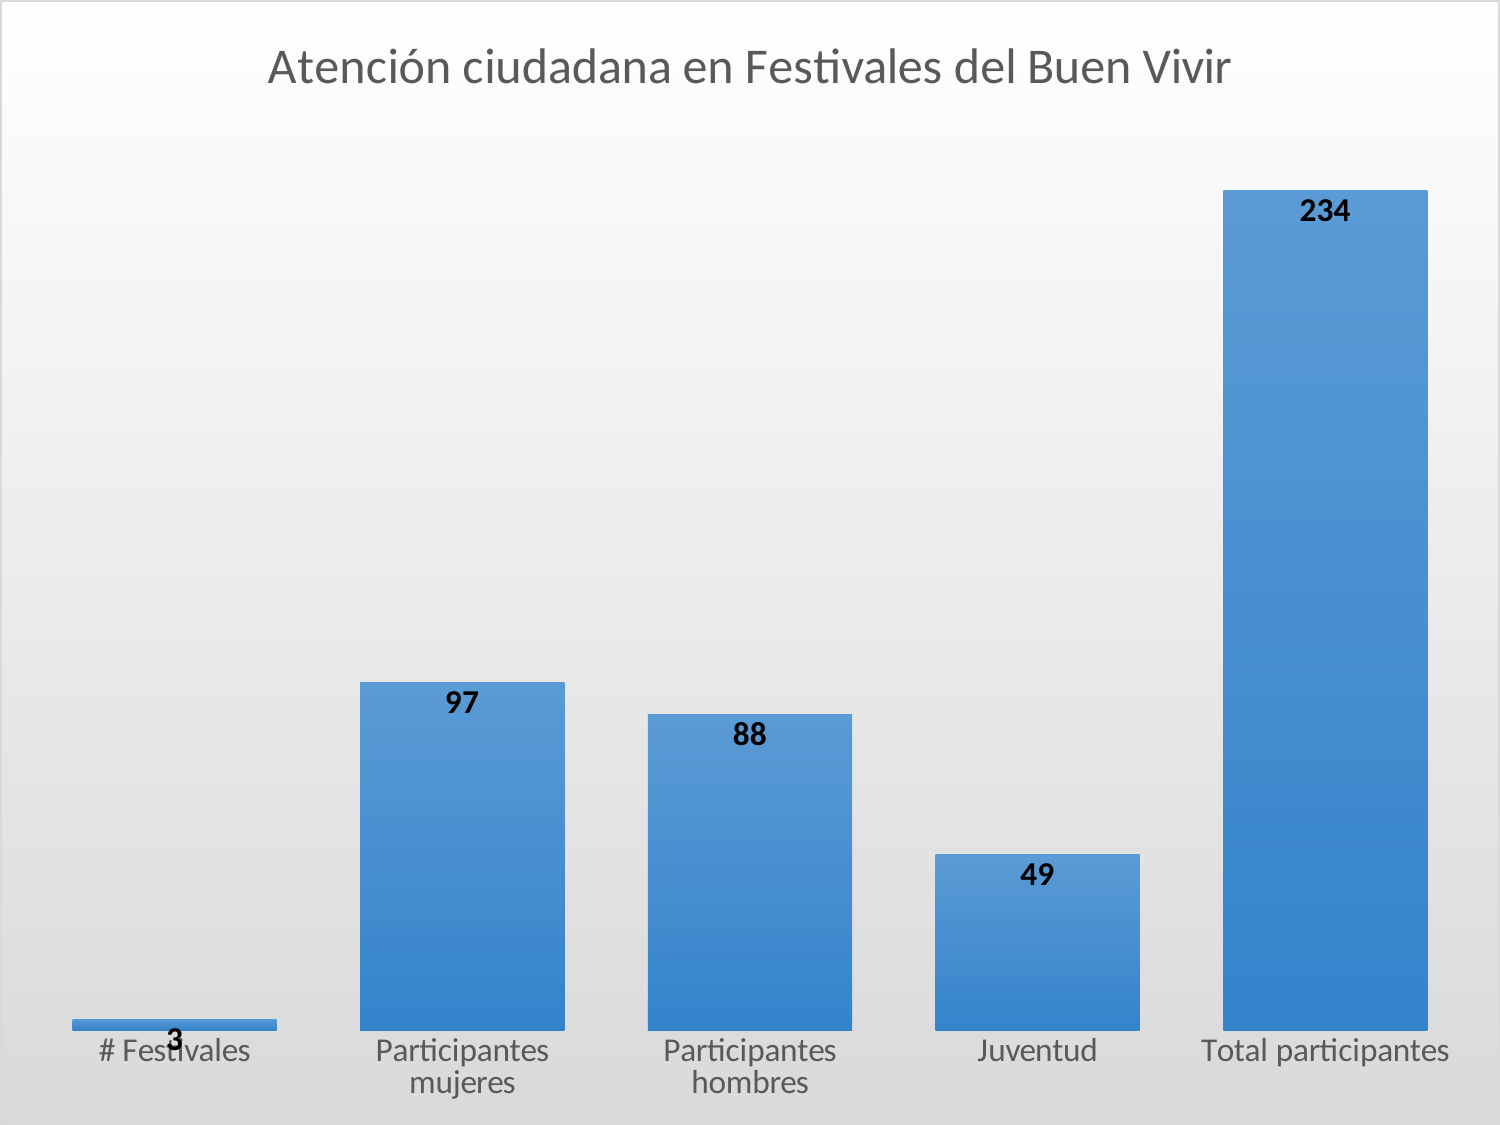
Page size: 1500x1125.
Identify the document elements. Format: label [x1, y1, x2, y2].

chart [0, 0, 1500, 1125]
